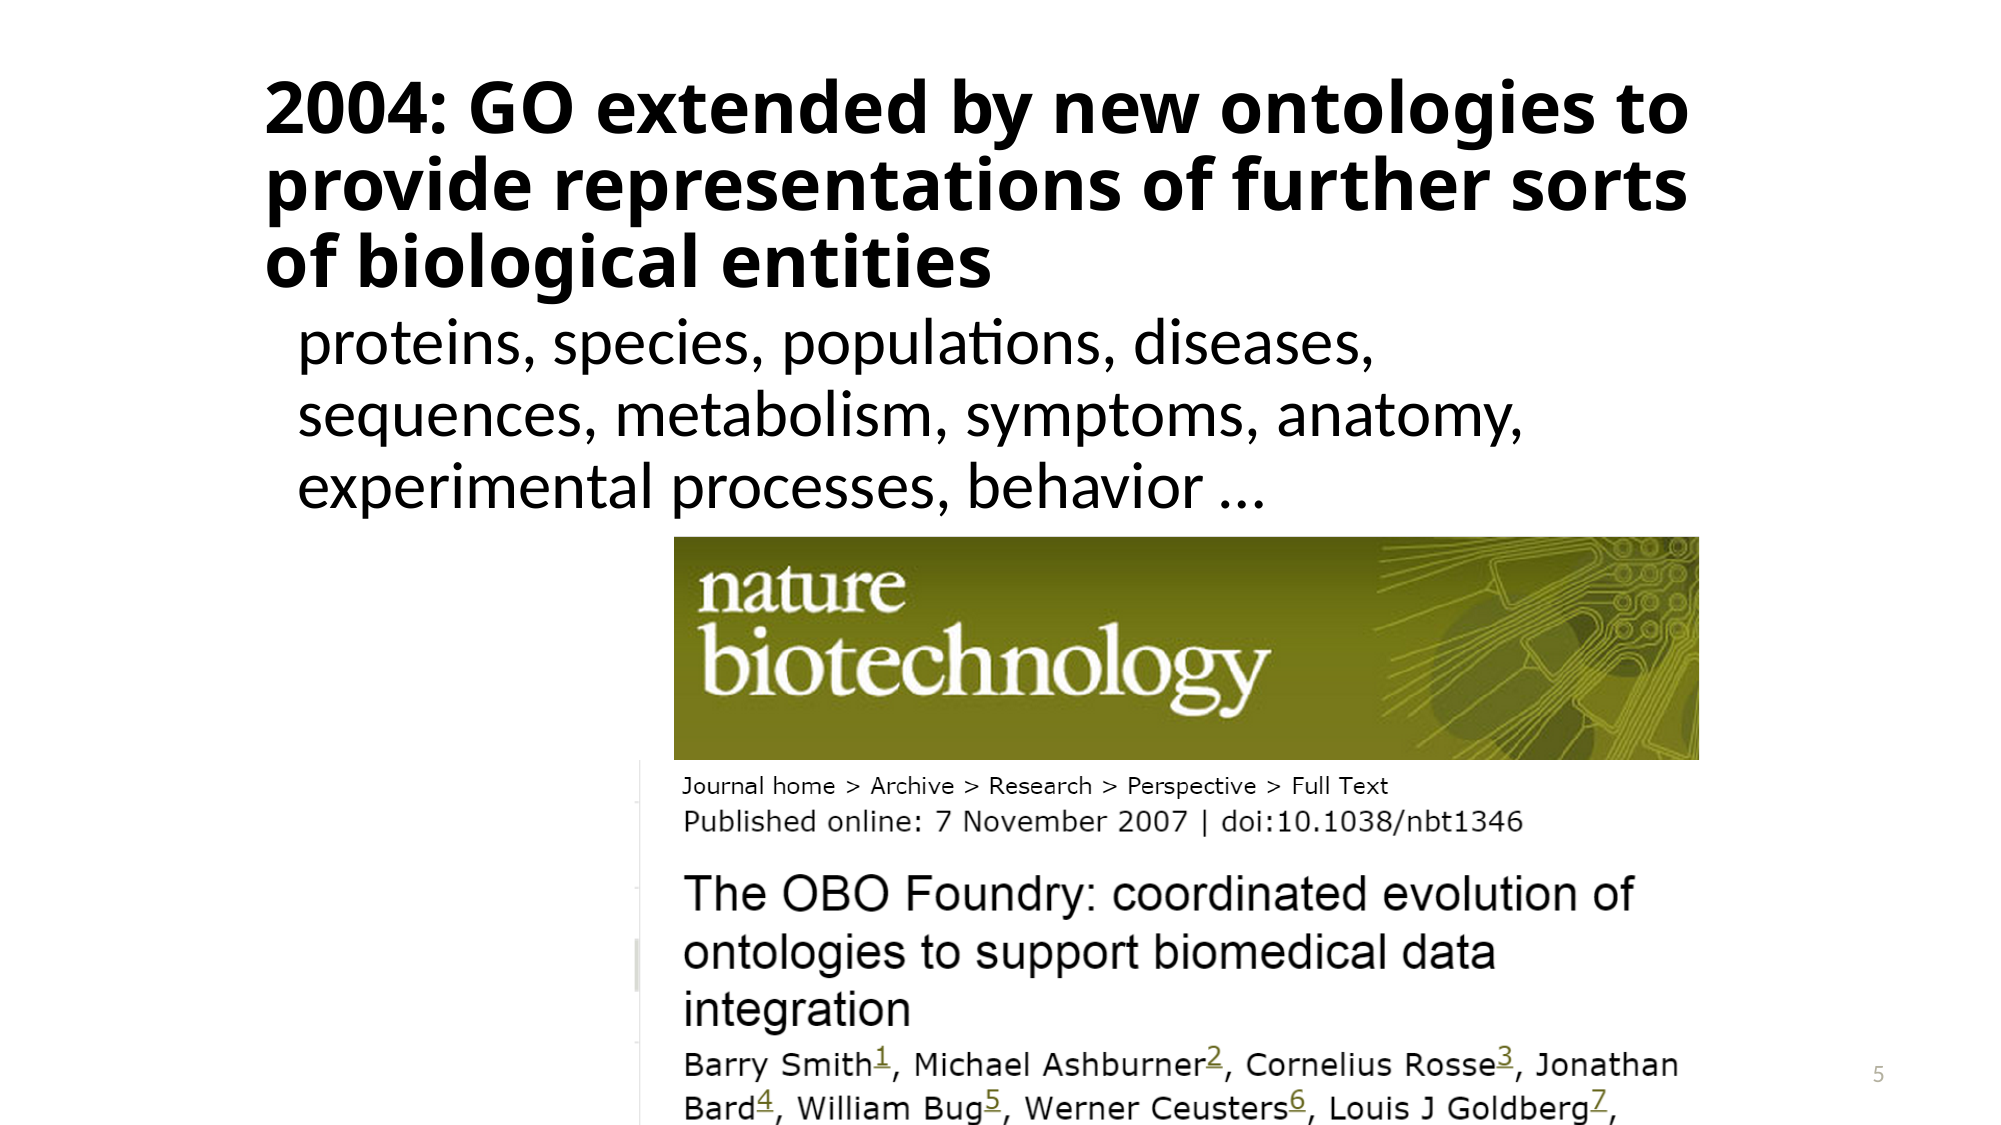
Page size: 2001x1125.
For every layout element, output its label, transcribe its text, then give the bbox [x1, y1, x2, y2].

text_box 2004: GO extended by new ontologies to provide representations of further sorts of biological entities [249, 62, 1750, 313]
text_box proteins, species, populations, diseases, sequences, metabolism, symptoms, anatomy, experimental processes, behavior … [235, 276, 1649, 952]
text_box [634, 533, 1700, 1125]
slide_number 5 [1700, 1042, 1900, 1103]
